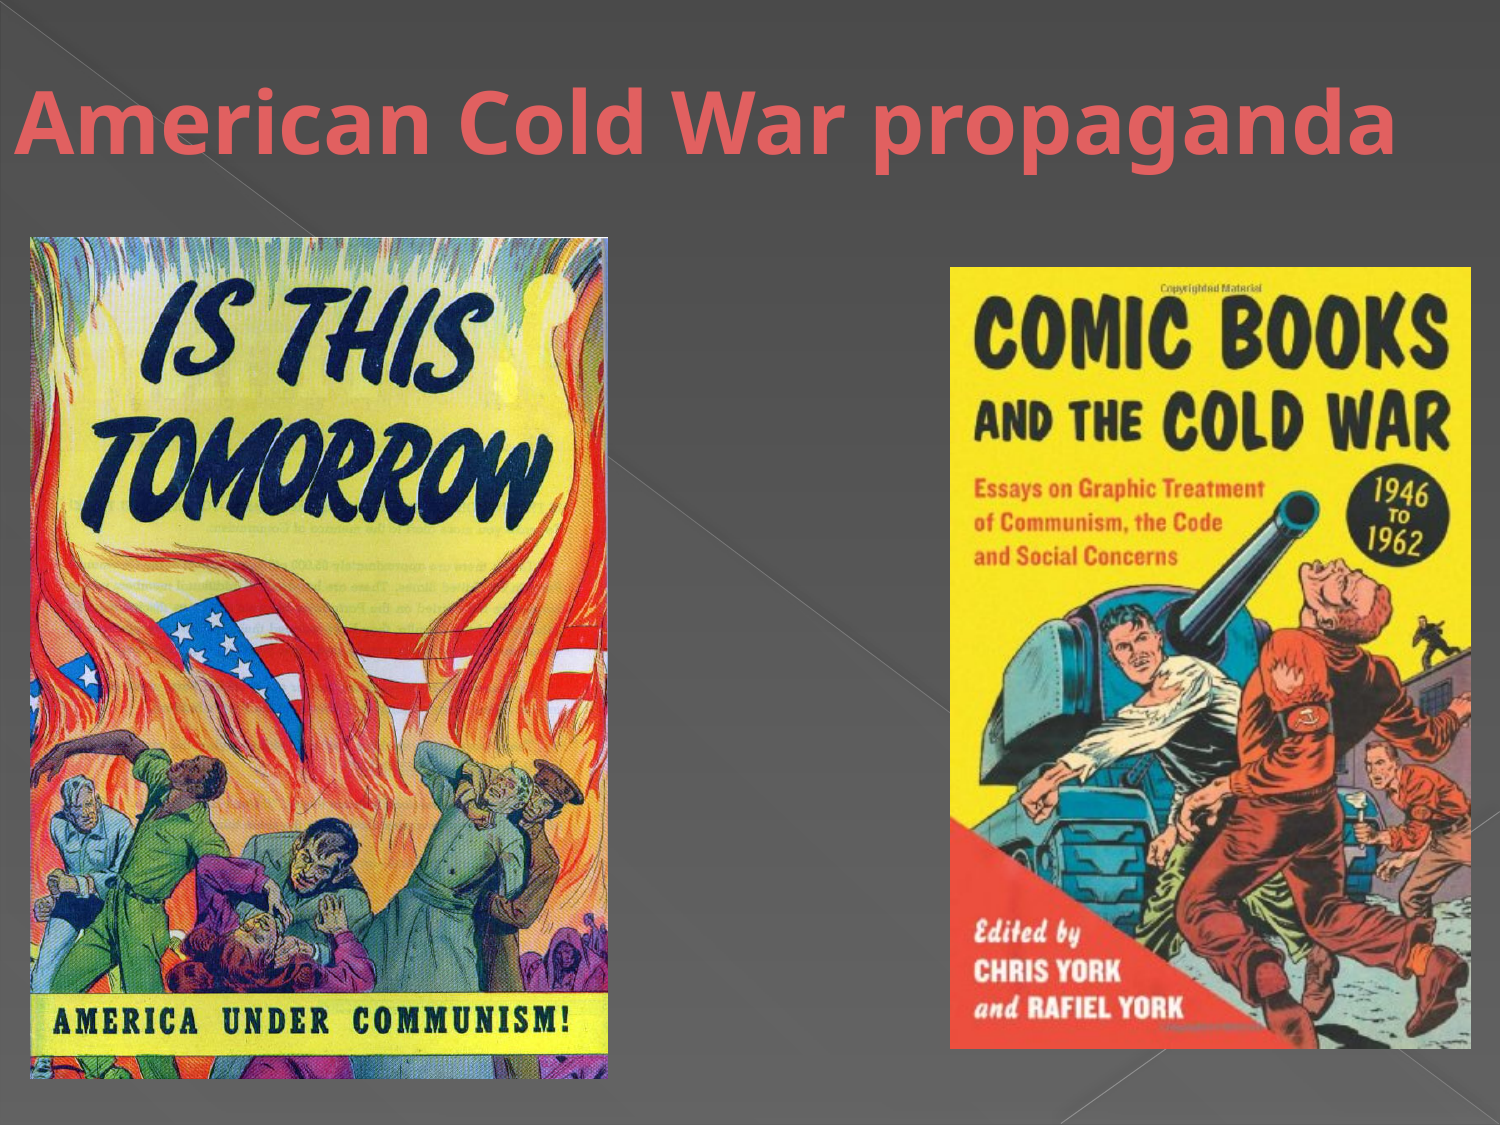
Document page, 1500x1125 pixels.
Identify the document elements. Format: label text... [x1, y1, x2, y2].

title American Cold War propaganda [0, 5, 1500, 235]
picture [29, 237, 608, 1079]
picture [949, 266, 1471, 1049]
